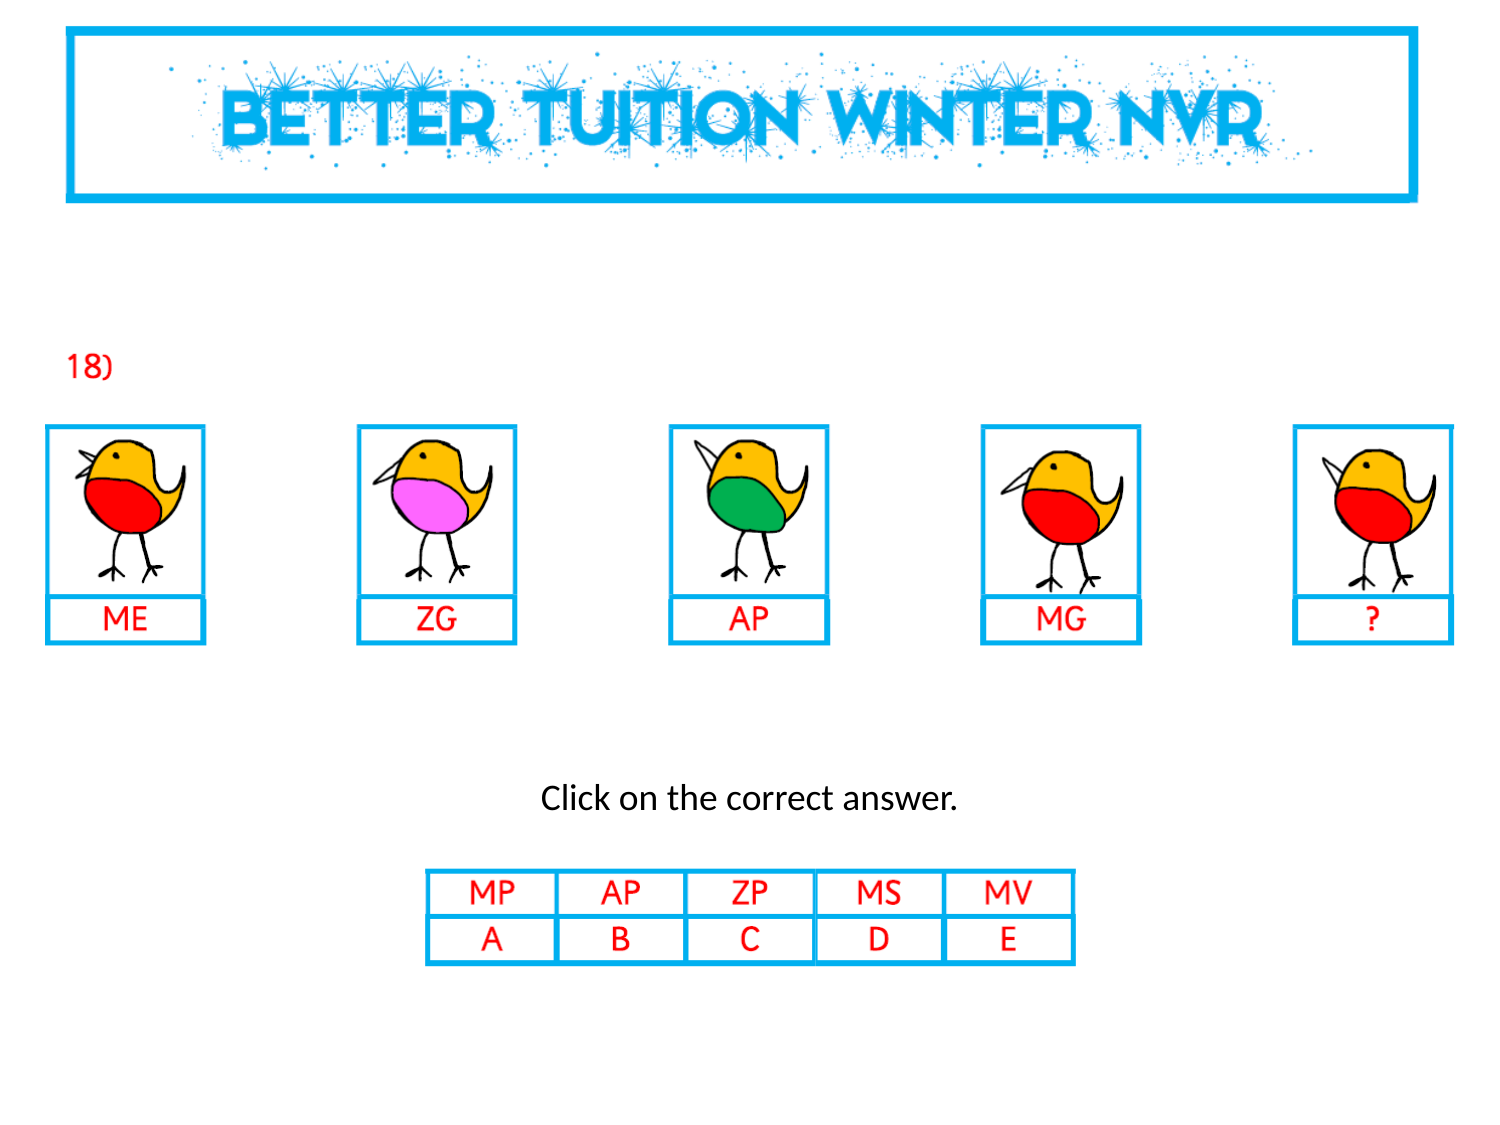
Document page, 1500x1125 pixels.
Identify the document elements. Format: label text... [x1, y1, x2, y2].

picture [1298, 430, 1449, 594]
picture [1299, 600, 1448, 640]
picture [51, 600, 200, 640]
text_box Click on the correct answer. [352, 765, 1148, 826]
picture [44, 334, 1455, 647]
picture [423, 867, 1077, 968]
picture [44, 14, 1455, 216]
picture [50, 430, 201, 594]
